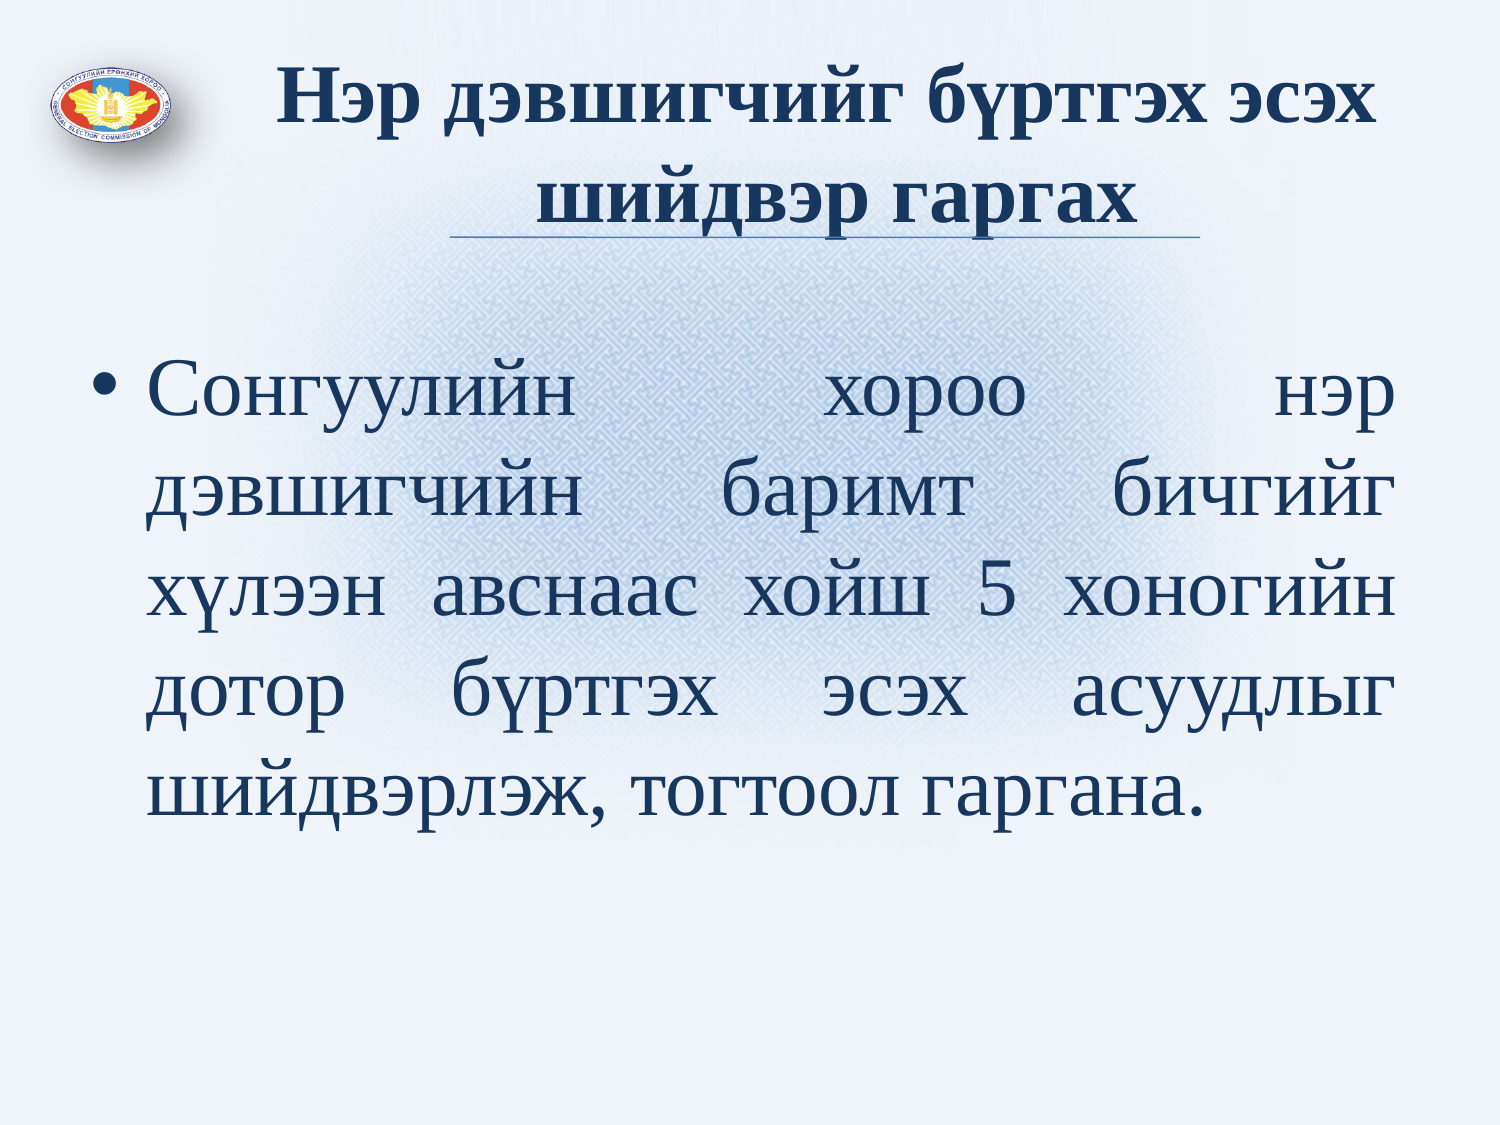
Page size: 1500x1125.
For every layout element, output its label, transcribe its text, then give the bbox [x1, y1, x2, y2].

list Сонгуулийн хороо нэр дэвшигчийн баримт бичгийг хүлээн авснаас хойш 5 хоногийн дотор бүртгэх эсэх асуудлыг шийдвэрлэж, тогтоол гаргана. [75, 324, 1413, 875]
picture [0, 0, 1500, 1125]
title Нэр дэвшигчийг бүртгэх эсэх шийдвэр гаргах [162, 45, 1500, 233]
